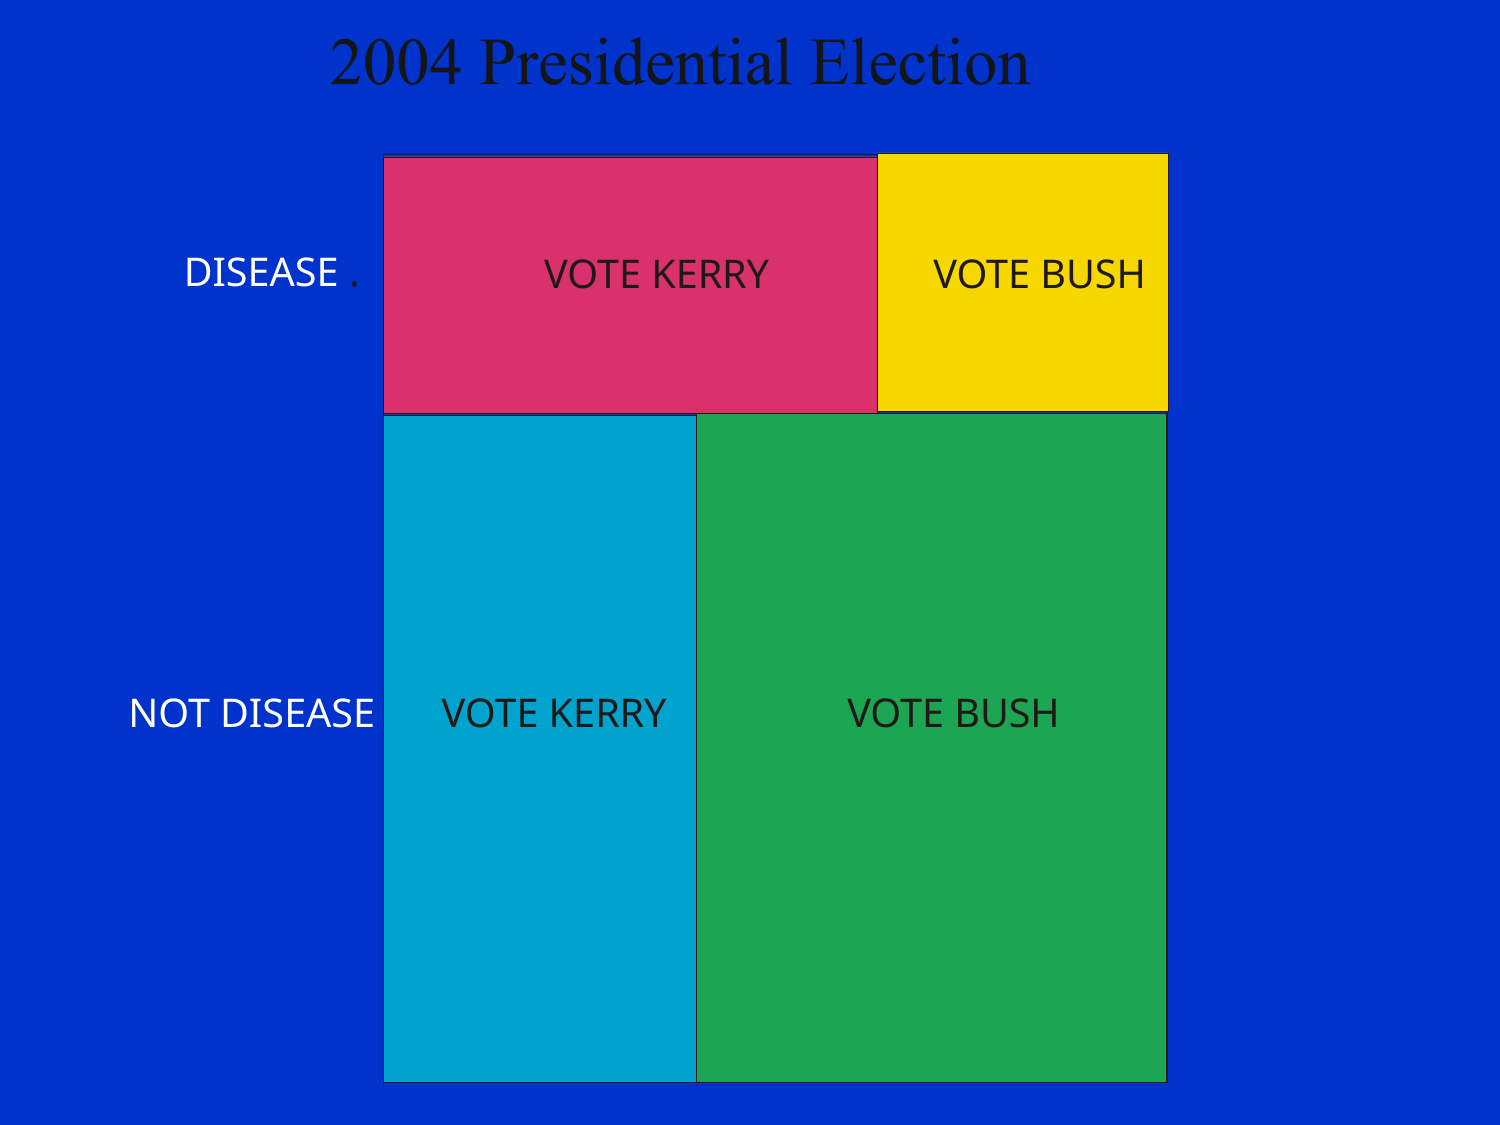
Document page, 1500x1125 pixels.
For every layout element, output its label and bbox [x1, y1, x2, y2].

text_box [141, 37, 1169, 1083]
